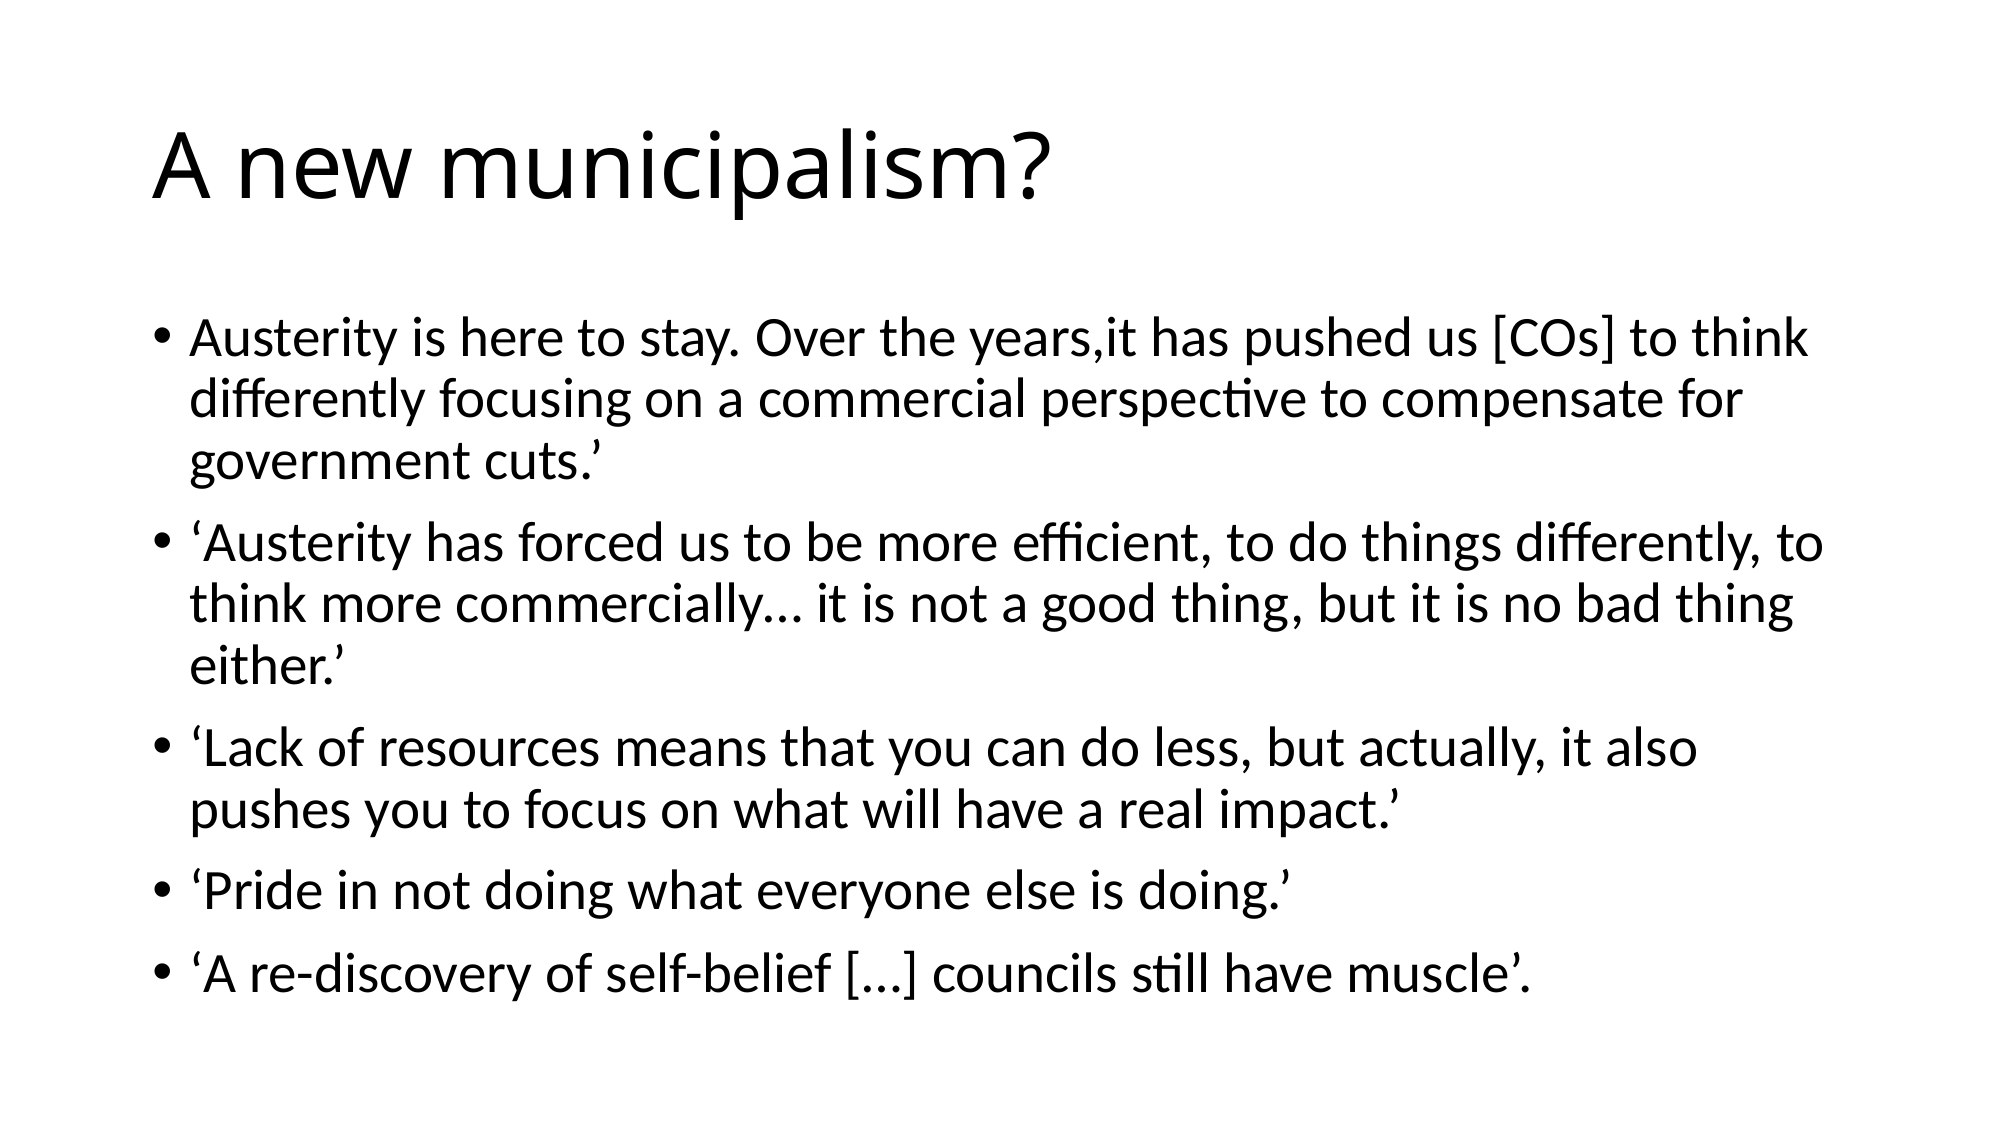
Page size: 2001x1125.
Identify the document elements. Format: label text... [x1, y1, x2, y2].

title A new municipalism? [137, 59, 1863, 278]
list Austerity is here to stay. Over the years,it has pushed us [COs] to think differently focusing on a commercial perspective to compensate for government cuts.’ ‘Austerity has forced us to be more efficient, to do things differently, to think more commercially… it is not a good thing, but it is no bad thing either.’ ‘Lack of resources means that you can do less, but actually, it also pushes you to focus on what will have a real impact.’ ‘Pride in not doing what everyone else is doing.’ ‘A re-discovery of self-belief […] councils still have muscle’. [137, 299, 1863, 1014]
